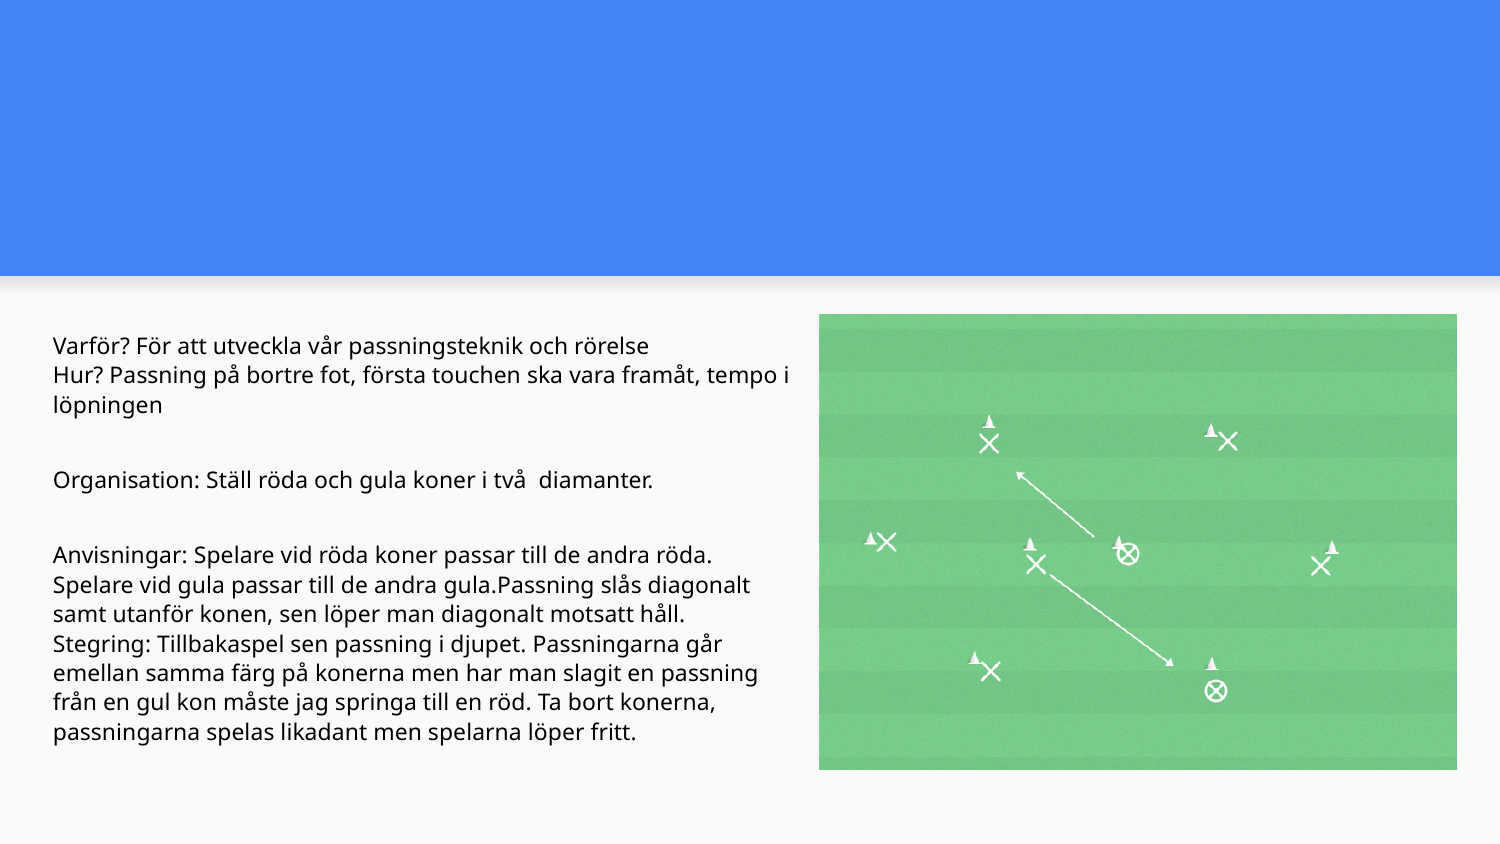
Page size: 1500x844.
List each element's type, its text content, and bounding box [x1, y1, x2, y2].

list Varför? För att utveckla vår passningsteknik och rörelse Hur? Passning på bortre fot, första touchen ska vara framåt, tempo i löpningen Organisation: Ställ röda och gula koner i två diamanter. Anvisningar: Spelare vid röda koner passar till de andra röda. Spelare vid gula passar till de andra gula.Passning slås diagonalt samt utanför konen, sen löper man diagonalt motsatt håll. Stegring: Tillbakaspel sen passning i djupet. Passningarna går emellan samma färg på konerna men har man slagit en passning från en gul kon måste jag springa till en röd. Ta bort konerna, passningarna spelas likadant men spelarna löper fritt. [37, 314, 813, 803]
picture [819, 314, 1458, 770]
